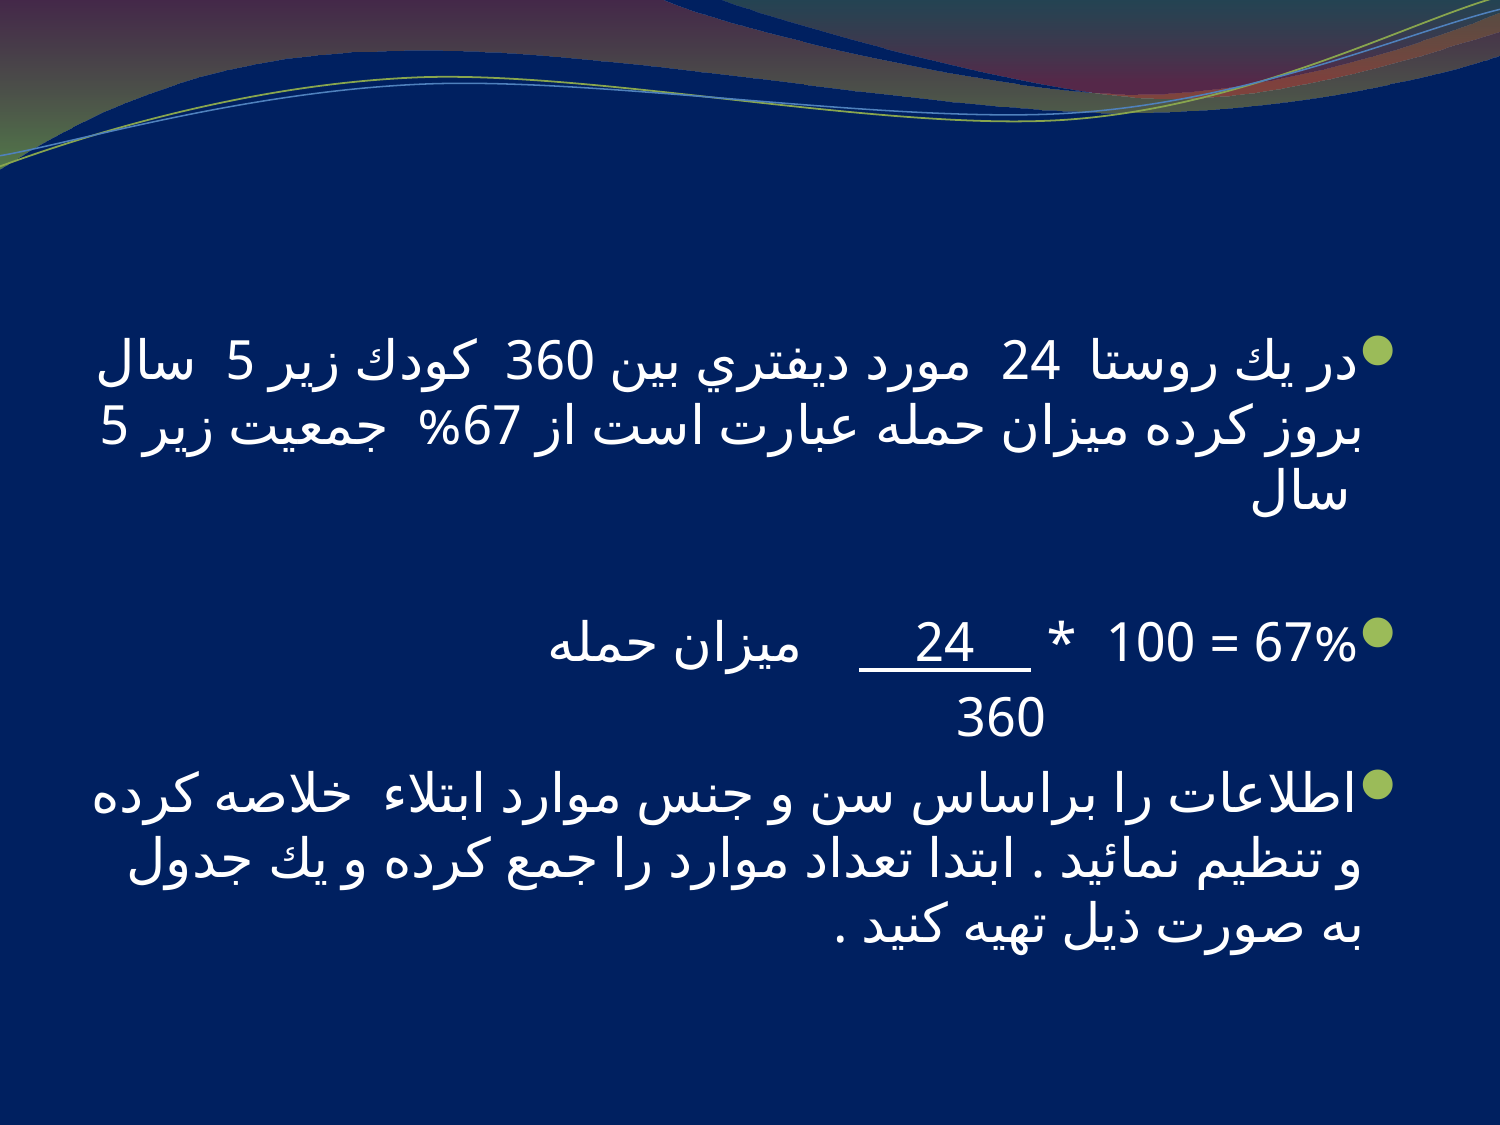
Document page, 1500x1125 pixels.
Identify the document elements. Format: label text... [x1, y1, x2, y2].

list در يك روستا 24 مورد ديفتري بين 360 كودك زير 5 سال بروز كرده ميزان حمله عبارت است از 67% جمعيت زير 5 سال 67% = 100 * 24 ميزان حمله 360 اطلاعات را براساس سن و جنس موارد ابتلاء خلاصه كرده و تنظيم نمائيد . ابتدا تعداد موارد را جمع كرده و يك جدول به صورت ذيل تهيه كنيد . [75, 317, 1425, 1038]
